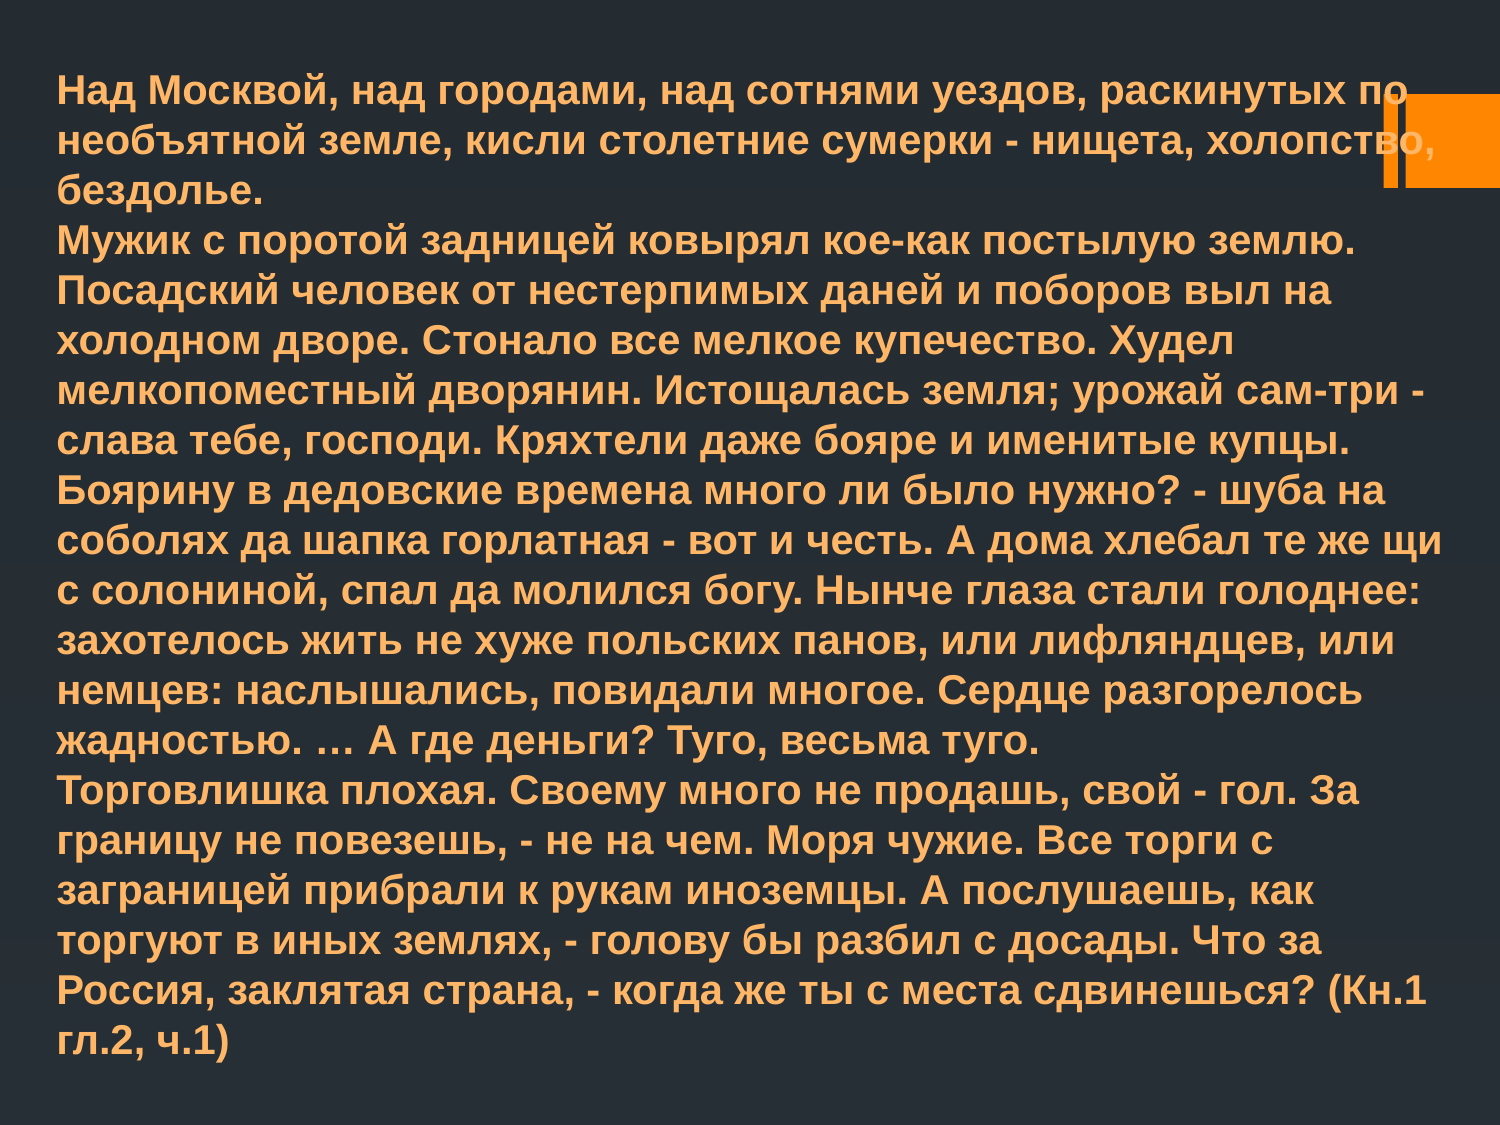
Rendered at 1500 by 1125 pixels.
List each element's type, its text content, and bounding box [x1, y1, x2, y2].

title Над Москвой, над городами, над сотнями уездов, раскинутых по необъятной земле, кисли столетние сумерки - нищета, холопство, бездолье. Мужик с поротой задницей ковырял кое-как постылую землю. Посадский человек от нестерпимых даней и поборов выл на холодном дворе. Стонало все мелкое купечество. Худел мелкопоместный дворянин. Истощалась земля; урожай сам-три - слава тебе, господи. Кряхтели даже бояре и именитые купцы. Боярину в дедовские времена много ли было нужно? - шуба на соболях да шапка горлатная - вот и честь. А дома хлебал те же щи с солониной, спал да молился богу. Нынче глаза стали голоднее: захотелось жить не хуже польских панов, или лифляндцев, или немцев: наслышались, повидали многое. Сердце разгорелось жадностью. … А где деньги? Туго, весьма туго. Торговлишка плохая. Своему много не продашь, свой - гол. За границу не повезешь, - не на чем. Моря чужие. Все торги с заграницей прибрали к рукам иноземцы. А послушаешь, как торгуют в иных землях, - голову бы разбил с досады. Что за Россия, заклятая страна, - когда же ты с места сдвинешься? (Кн.1 гл.2, ч.1) [41, 30, 1459, 1071]
